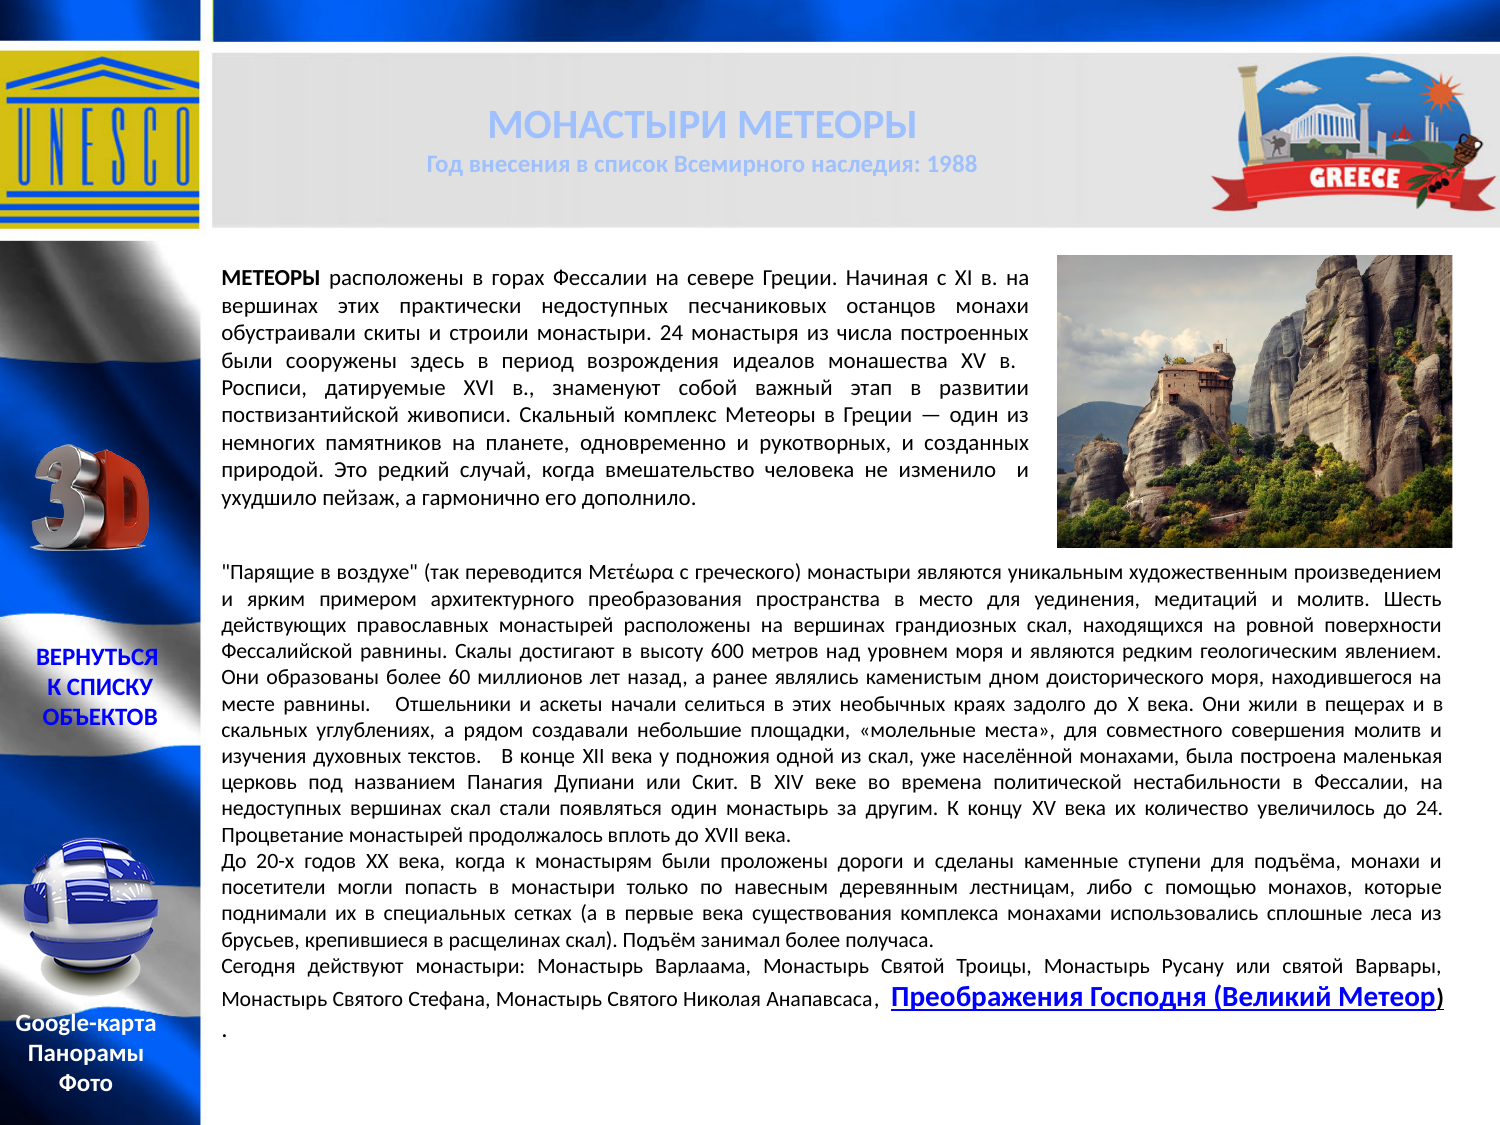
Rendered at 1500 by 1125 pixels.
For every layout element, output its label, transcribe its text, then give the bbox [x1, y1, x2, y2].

text_box Google-карта Панорамы Фото [0, 999, 172, 1105]
text_box Монастыри Метеоры Год внесения в список Всемирного наследия: 1988 [218, 89, 1187, 185]
picture [0, 0, 1500, 1125]
text_box Метеоры расположены в горах Фессалии на севере Греции. Начиная с XI в. на вершинах этих практически недоступных песчаниковых останцов монахи обустраивали скиты и строили монастыри. 24 монастыря из числа построенных были сооружены здесь в период возрождения идеалов монашества XV в. Росписи, датируемые XVI в., знаменуют собой важный этап в развитии поствизантийской живописи. Скальный комплекс Метеоры в Греции — один из немногих памятников на планете, одновременно и рукотворных, и созданных природой. Это редкий случай, когда вмешательство человека не изменило и ухудшило пейзаж, а гармонично его дополнило. [206, 255, 1046, 518]
text_box Вернуться к списку ОБЪЕКТОВ [17, 633, 183, 738]
text_box "Парящие в воздухе" (так переводится Μετέωρα с греческого) монастыри являются уникальным художественным произведением и ярким примером архитектурного преобразования пространства в место для уединения, медитаций и молитв. Шесть действующих православных монастырей расположены на вершинах грандиозных скал, находящихся на ровной поверхности Фессалийской равнины. Скалы достигают в высоту 600 метров над уровнем моря и являются редким геологическим явлением. Они образованы более 60 миллионов лет назад, а ранее являлись каменистым дном доисторического моря, находившегося на месте равнины. Отшельники и аскеты начали селиться в этих необычных краях задолго до X века. Они жили в пещерах и в скальных углублениях, а рядом создавали небольшие площадки, «молельные места», для совместного совершения молитв и изучения духовных текстов. В конце XII века у подножия одной из скал, уже населённой монахами, была построена маленькая церковь под названием Панагия Дупиани или Скит. В XIV веке во времена политической нестабильности в Фессалии, на недоступных вершинах скал стали появляться один монастырь за другим. К концу XV века их количество увеличилось до 24. Процветание монастырей продолжалось вплоть до XVII века. До 20-х годов XX века, когда к монастырям были проложены дороги и сделаны каменные ступени для подъёма, монахи и посетители могли попасть в монастыри только по навесным деревянным лестницам, либо с помощью монахов, которые поднимали их в специальных сетках (а в первые века существования комплекса монахами использовались сплошные леса из брусьев, крепившиеся в расщелинах скал). Подъём занимал более получаса. Сегодня действуют монастыри: Монастырь Варлаама, Монастырь Святой Троицы, Монастырь Русану или святой Варвары, Монастырь Святого Стефана, Монастырь Святого Николая Анапавсаса, Преображения Господня (Великий Метеор). [206, 550, 1459, 1050]
